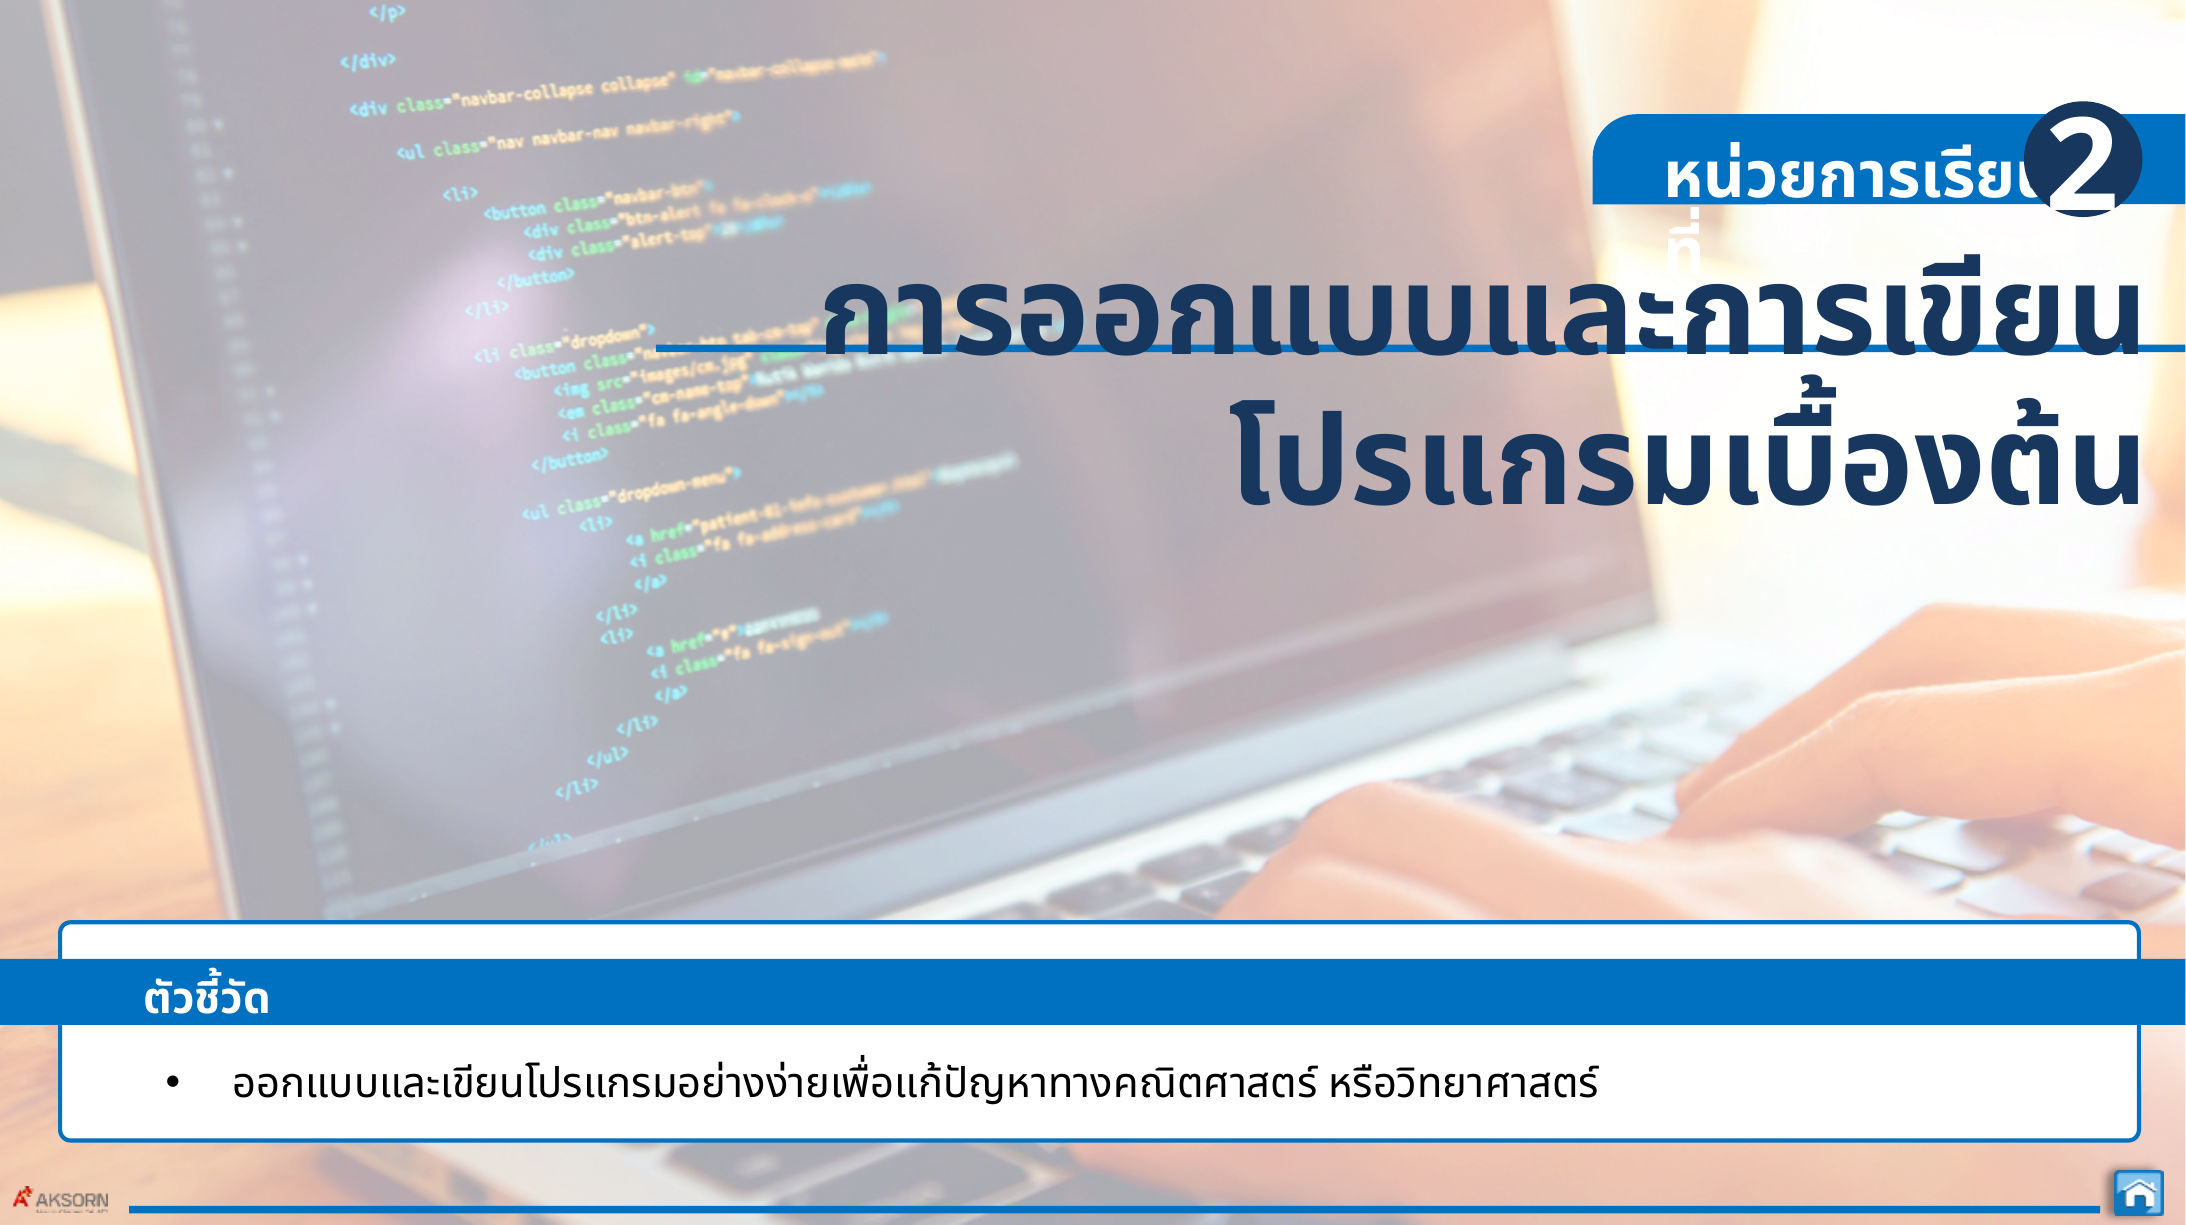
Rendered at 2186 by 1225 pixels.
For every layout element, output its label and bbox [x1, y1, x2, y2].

picture [0, 0, 2186, 1225]
text_box [1592, 101, 2186, 219]
